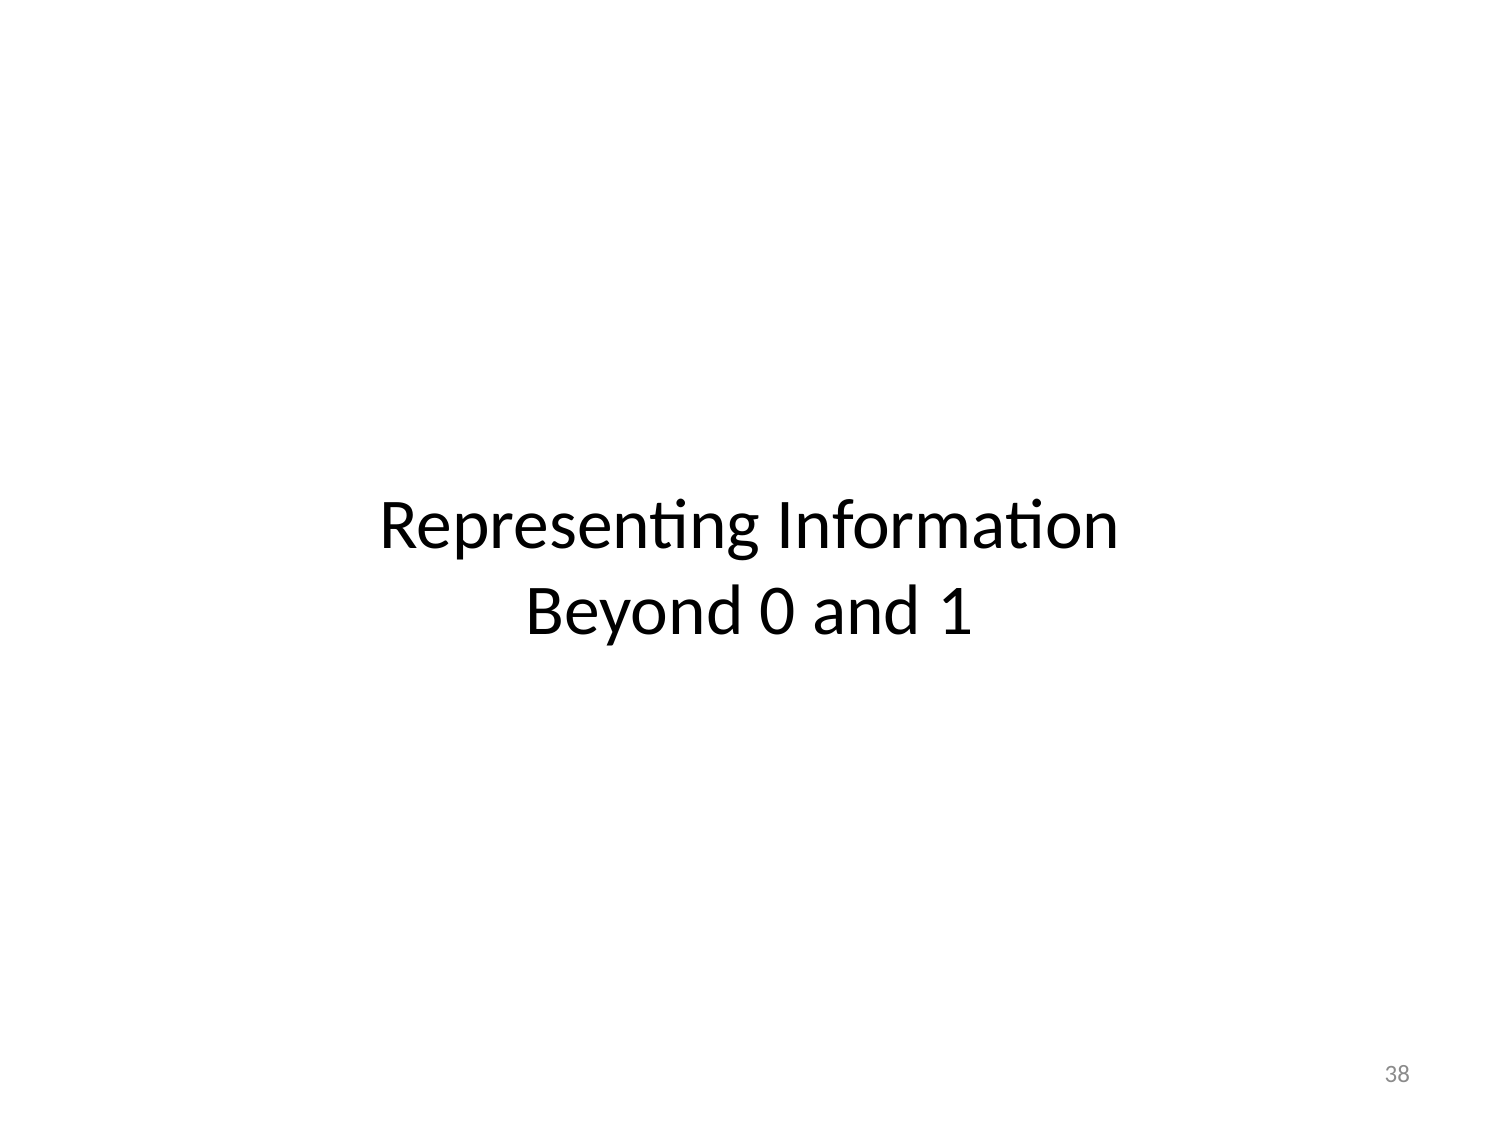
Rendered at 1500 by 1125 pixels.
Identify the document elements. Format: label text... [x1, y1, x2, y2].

title Representing Information Beyond 0 and 1 [75, 468, 1425, 657]
slide_number 38 [1074, 1042, 1425, 1103]
